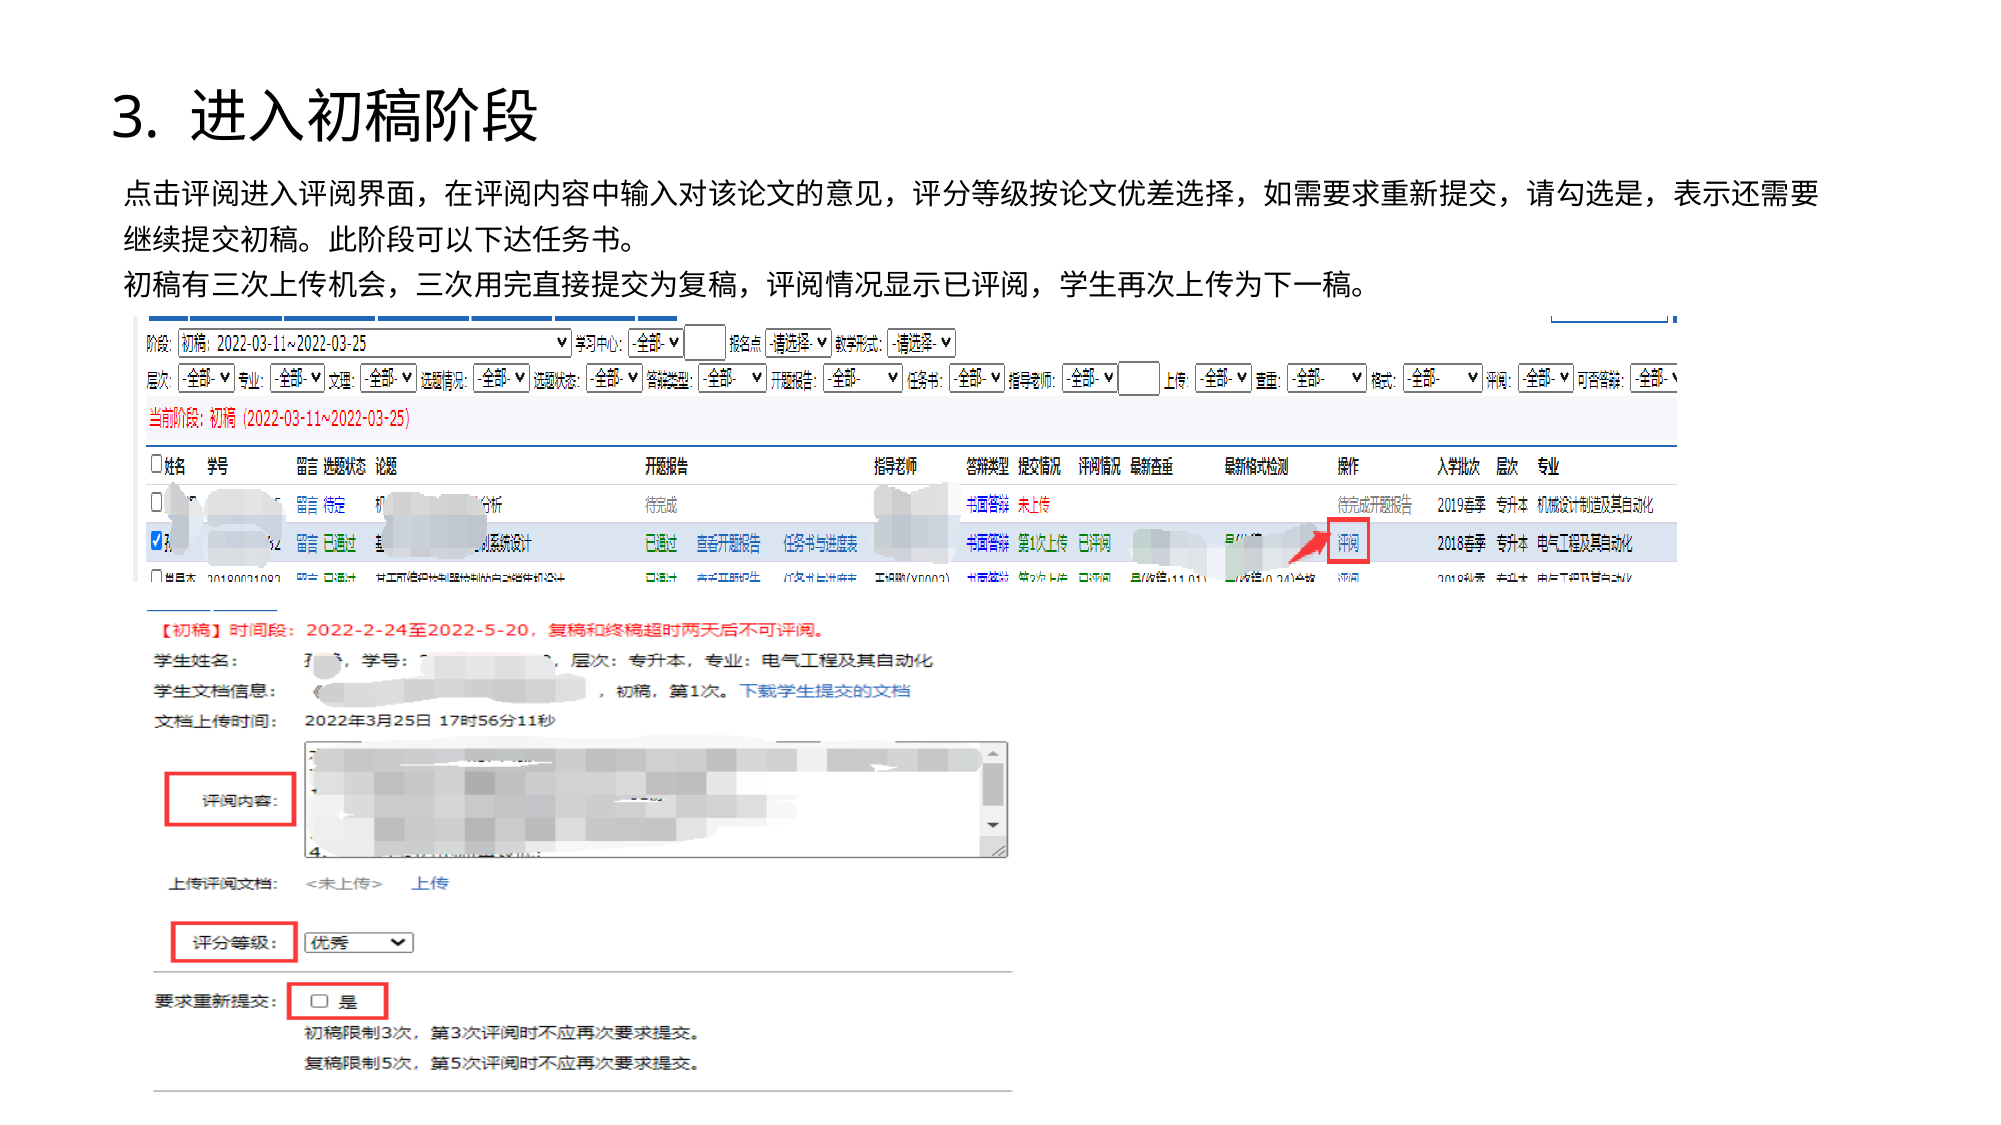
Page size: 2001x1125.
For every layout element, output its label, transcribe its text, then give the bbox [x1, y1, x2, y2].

title 3. 进入初稿阶段 [96, 17, 1822, 221]
picture [133, 316, 1677, 583]
picture [133, 610, 1045, 1093]
text_box 点击评阅进入评阅界面，在评阅内容中输入对该论文的意见，评分等级按论文优差选择，如需要求重新提交，请勾选是，表示还需要继续提交初稿。此阶段可以下达任务书。 初稿有三次上传机会，三次用完直接提交为复稿，评阅情况显示已评阅，学生再次上传为下一稿。 [108, 157, 1853, 355]
